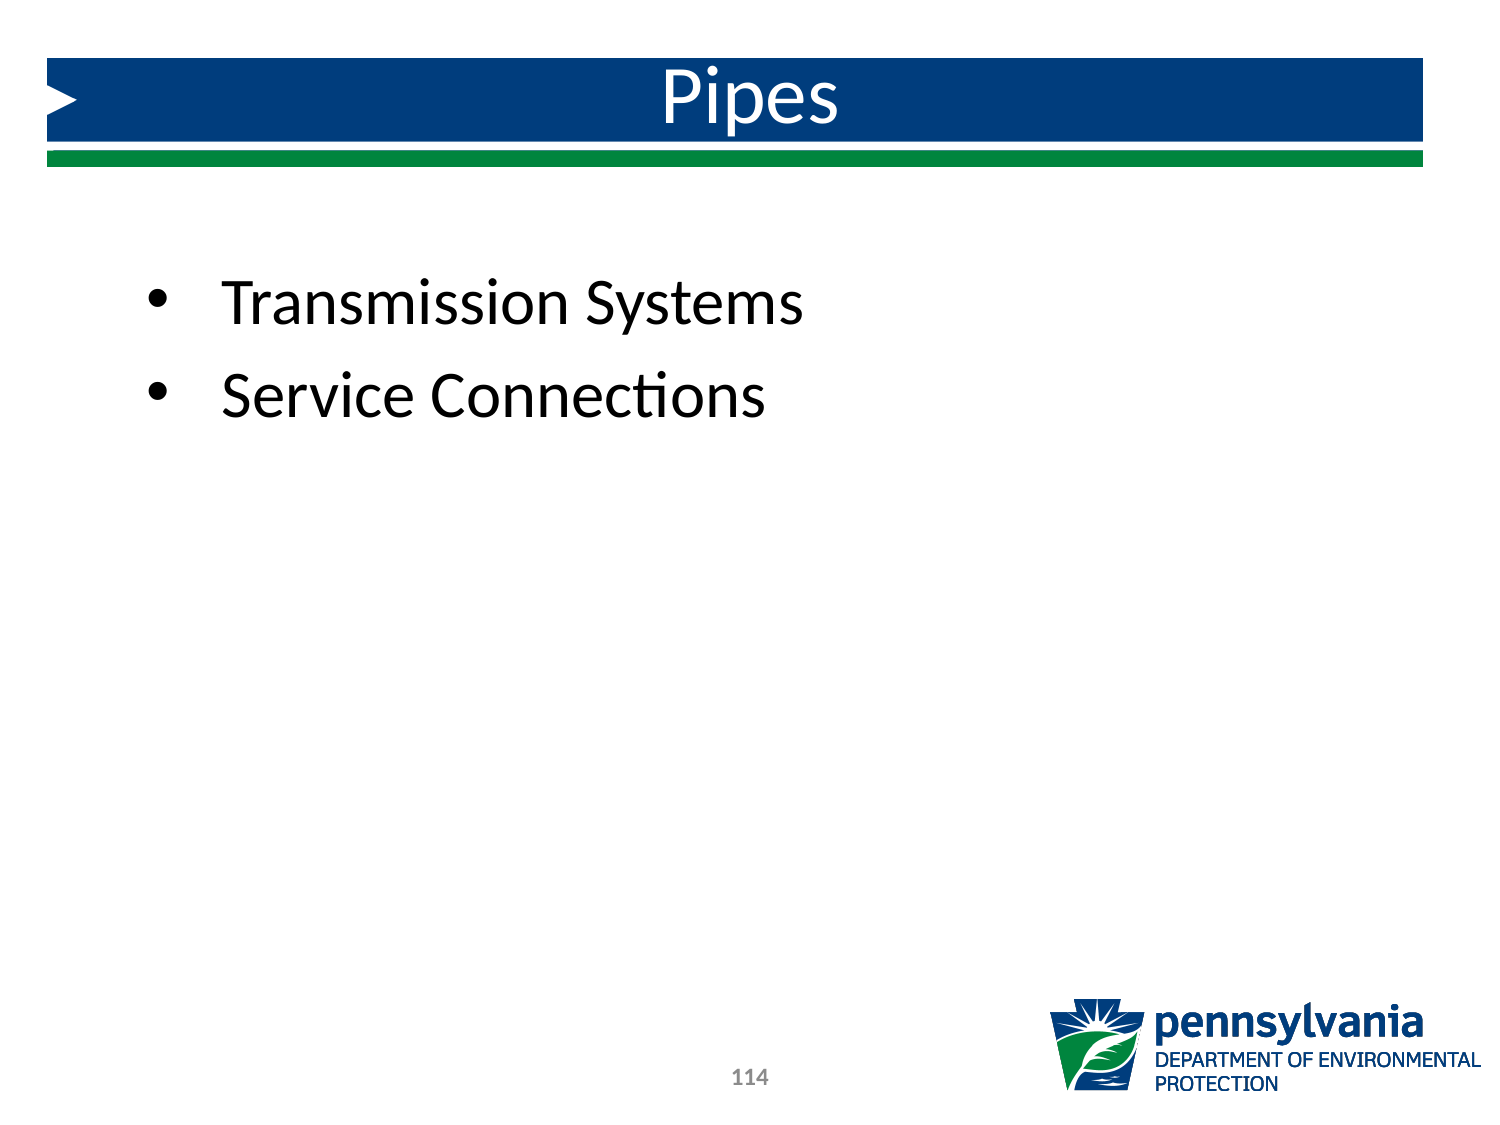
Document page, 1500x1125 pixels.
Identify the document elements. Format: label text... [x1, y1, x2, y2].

list Transmission Systems Service Connections [75, 249, 1425, 1005]
picture [1050, 999, 1481, 1091]
slide_number 114 [575, 1045, 925, 1106]
picture [47, 58, 75, 167]
title Pipes [75, 32, 1425, 175]
